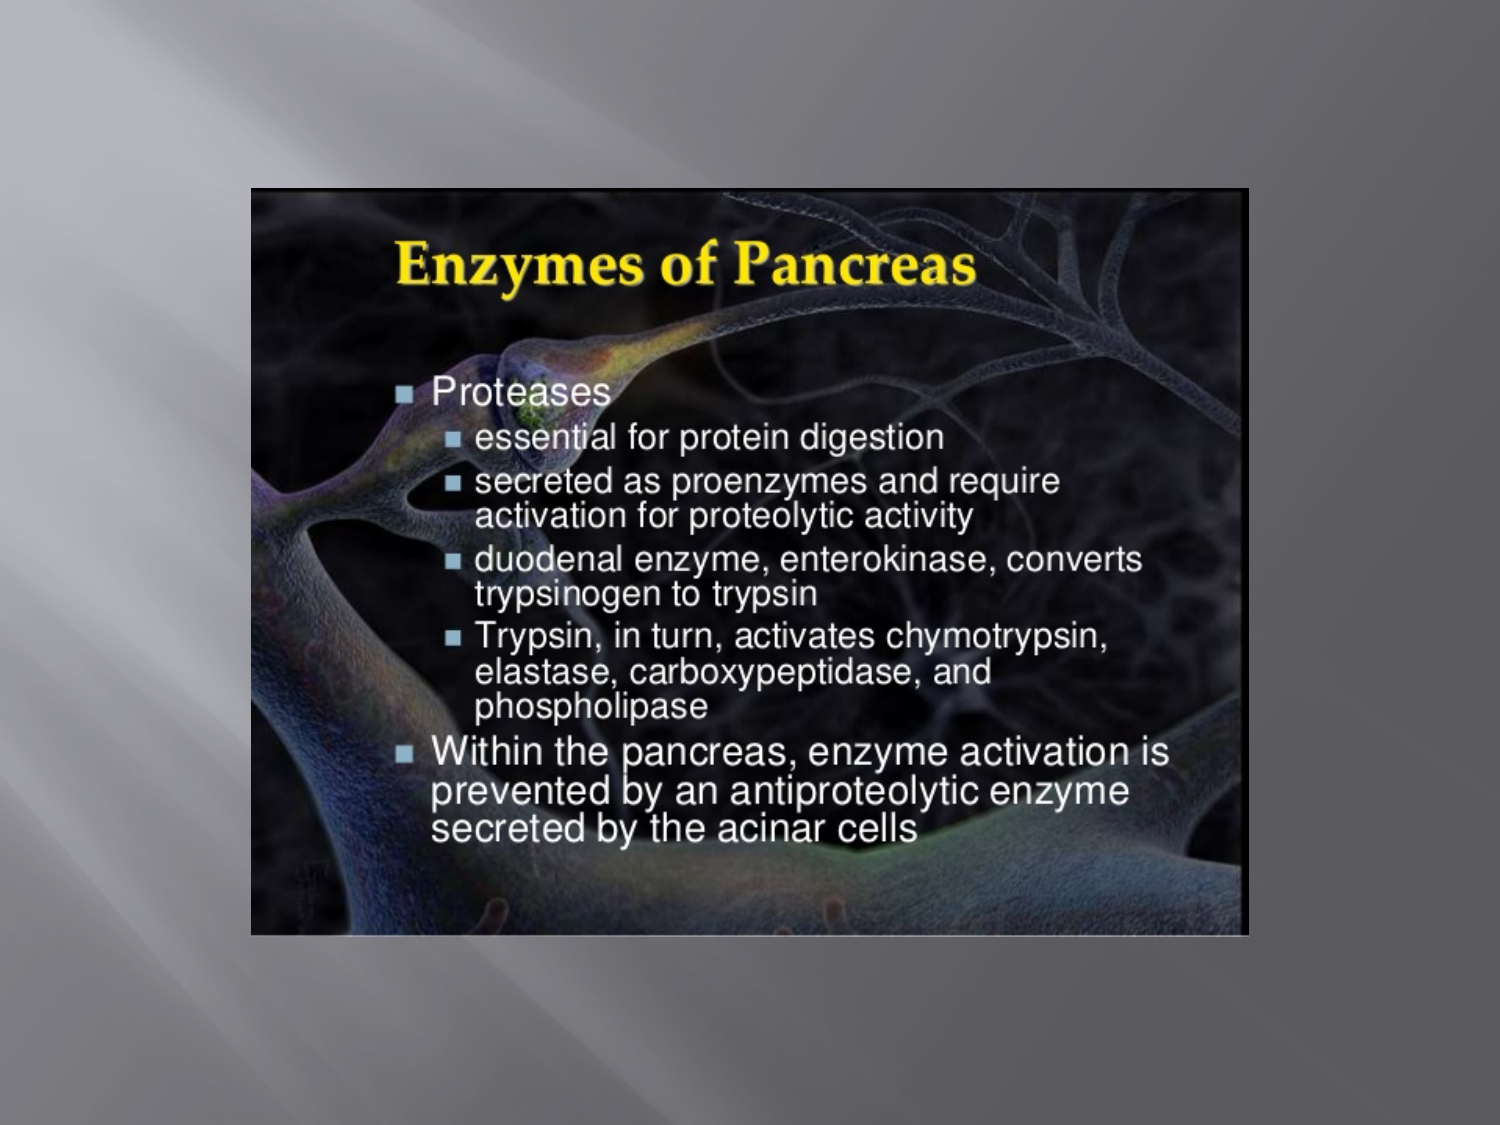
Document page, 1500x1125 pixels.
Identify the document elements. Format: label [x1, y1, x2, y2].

picture [251, 187, 1249, 937]
